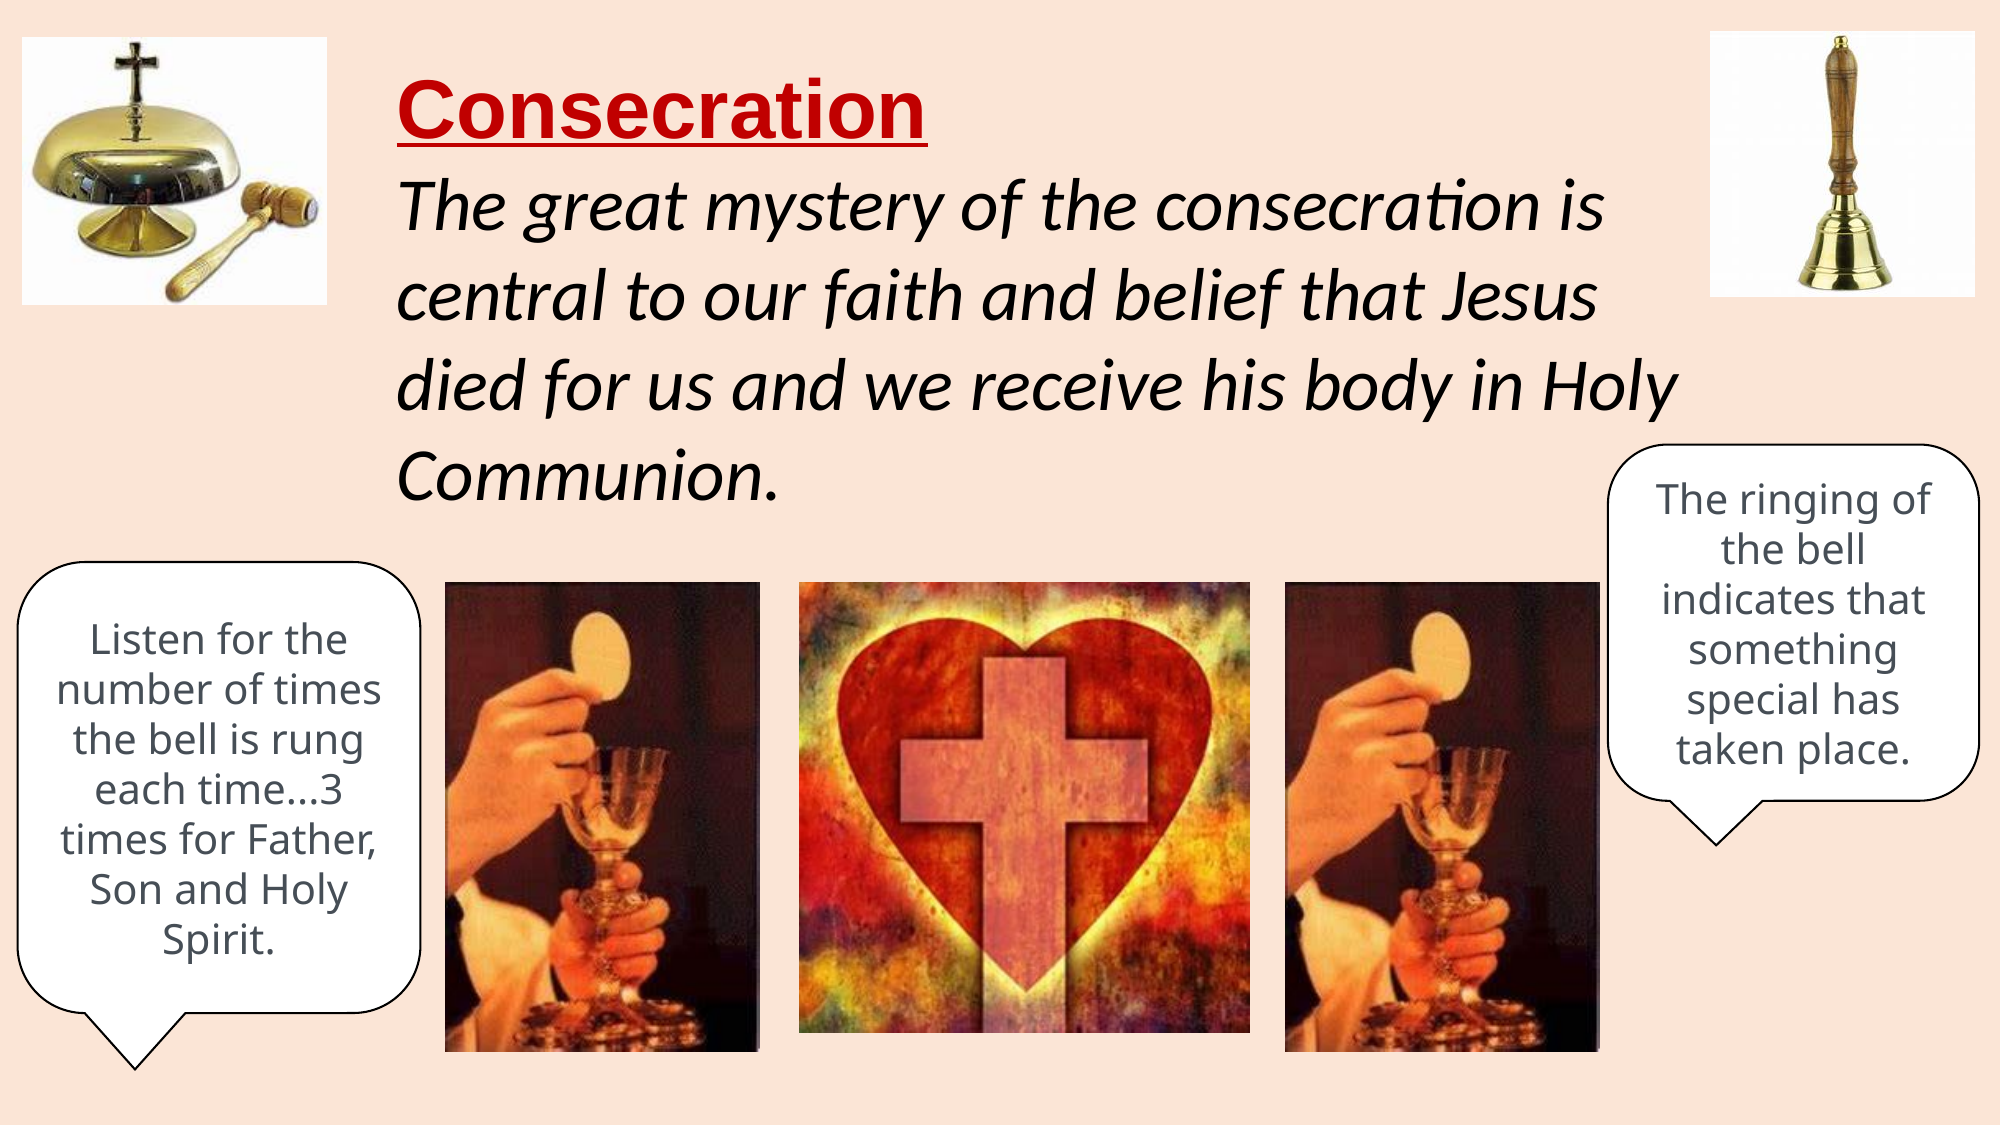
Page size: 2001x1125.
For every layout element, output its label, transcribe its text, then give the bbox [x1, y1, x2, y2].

picture [799, 582, 1250, 1033]
picture [1285, 582, 1600, 1052]
picture [1710, 31, 1975, 297]
text_box The ringing of the bell indicates that something special has taken place. [1606, 443, 1981, 847]
picture [445, 582, 760, 1052]
text_box Consecration The great mystery of the consecration is central to our faith and belief that Jesus died for us and we receive his body in Holy Communion. [381, 47, 1762, 718]
picture [22, 37, 328, 305]
text_box Listen for the number of times the bell is rung each time...3 times for Father, Son and Holy Spirit. [16, 560, 422, 1071]
